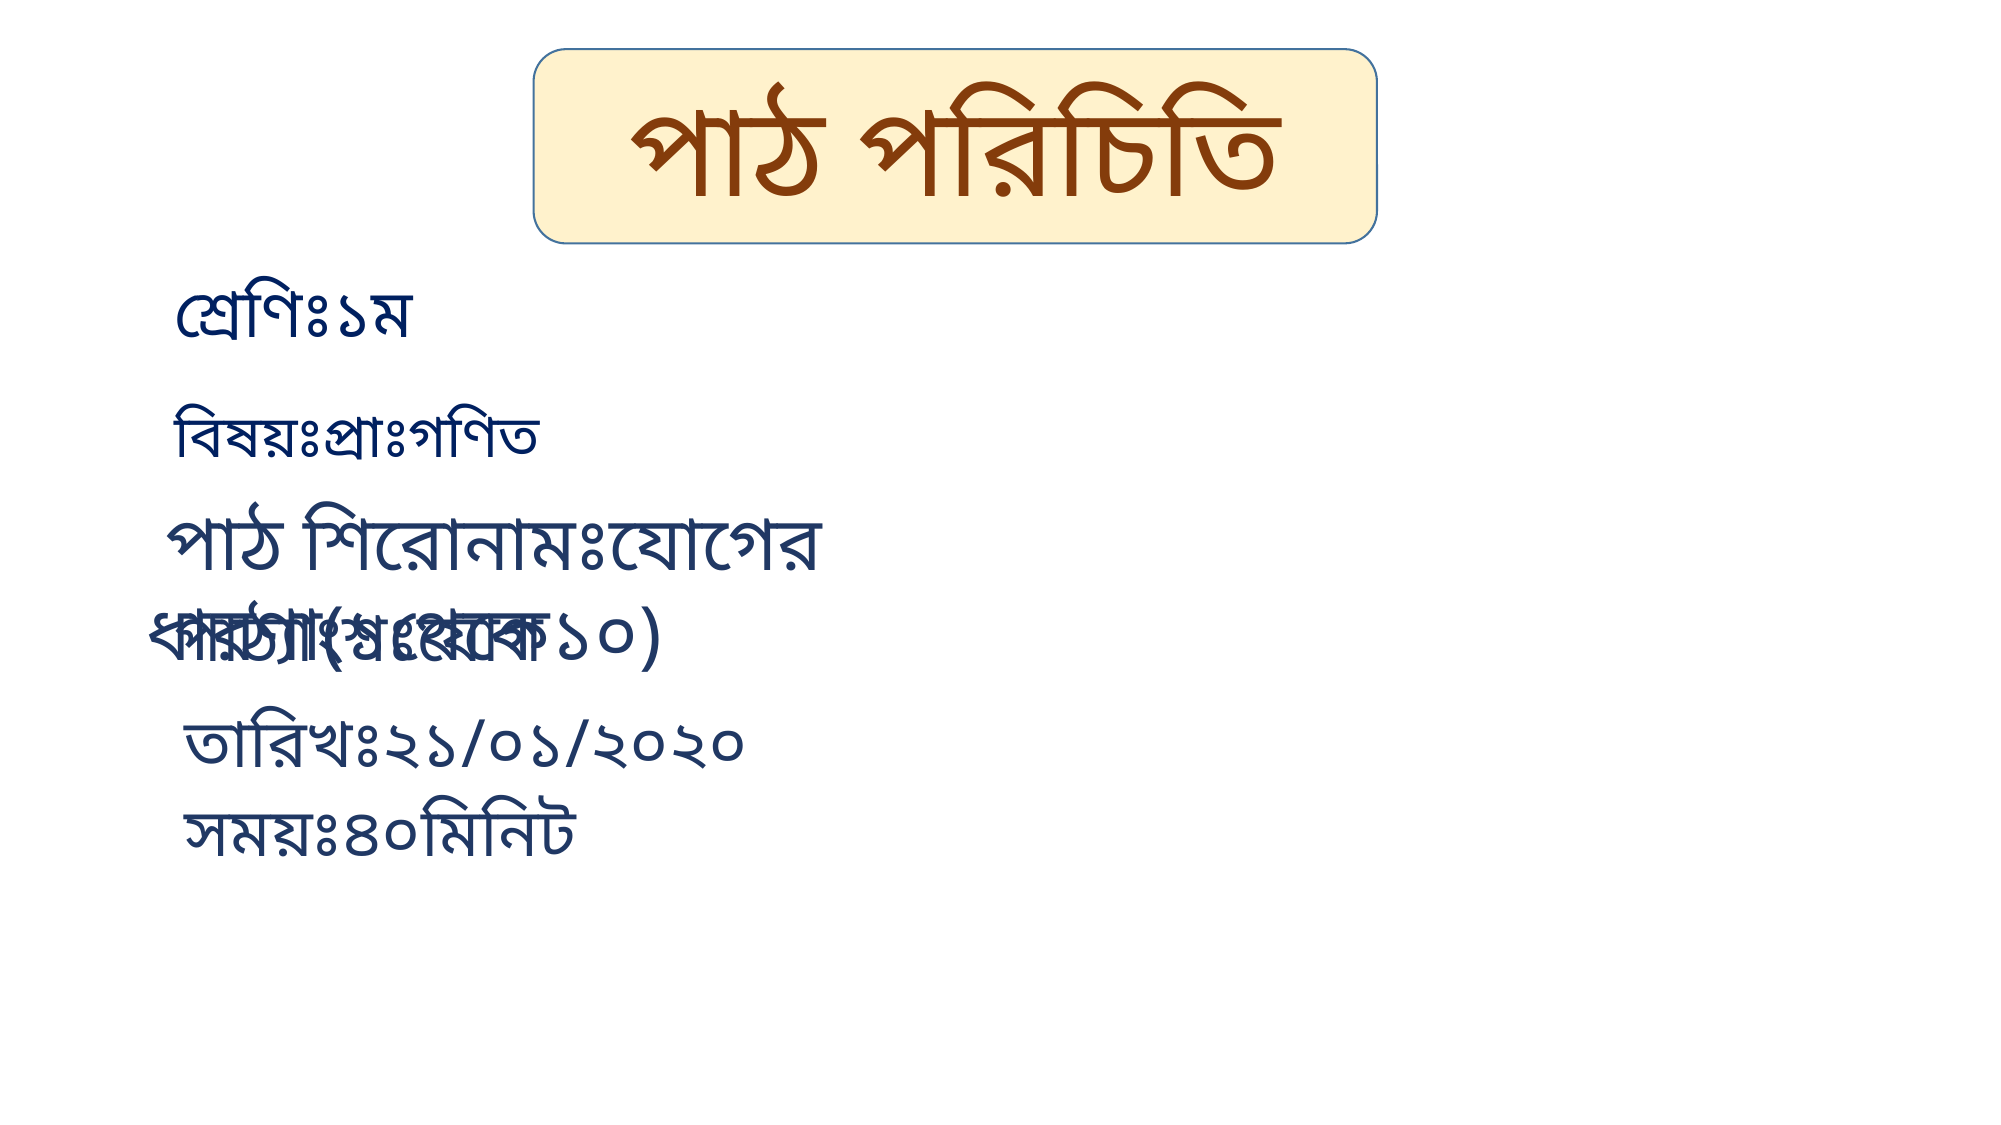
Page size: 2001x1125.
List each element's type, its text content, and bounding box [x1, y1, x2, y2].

text_box পাঠ শিরোনামঃযোগের ধারণা(১থেকে১০) [131, 487, 1347, 683]
text_box সময়ঃ৪০মিনিট [169, 782, 1446, 878]
text_box বিষয়ঃপ্রাঃগণিত [159, 392, 886, 477]
text_box পাঠ্যাংশঃযোগ [159, 587, 974, 683]
text_box পাঠ পরিচিতি [532, 48, 1379, 245]
text_box তারিখঃ২১/০১/২০২০ [169, 693, 1122, 782]
text_box শ্রেণিঃ১ম [159, 263, 1107, 358]
